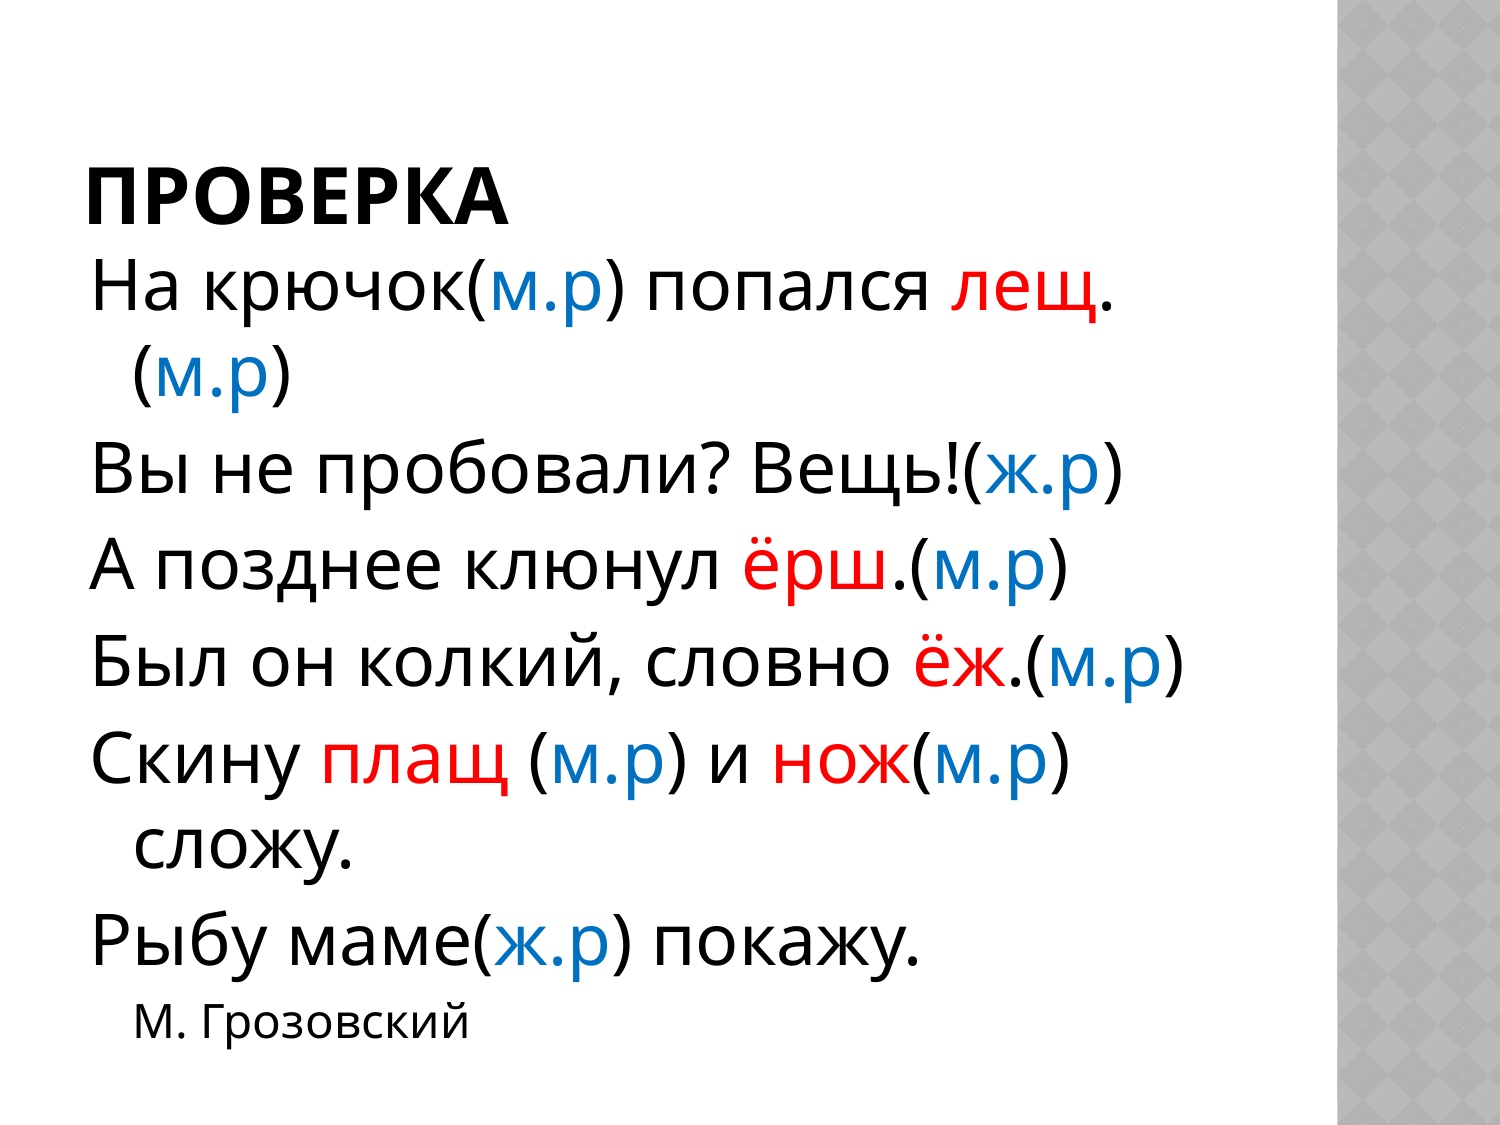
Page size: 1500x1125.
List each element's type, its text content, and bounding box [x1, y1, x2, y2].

title Проверка [75, 52, 1263, 231]
list На крючок(м.р) попался лещ.(м.р) Вы не пробовали? Вещь!(ж.р) А позднее клюнул ёрш.(м.р) Был он колкий, словно ёж.(м.р) Скину плащ (м.р) и нож(м.р) сложу. Рыбу маме(ж.р) покажу. М. Грозовский [75, 231, 1263, 1059]
